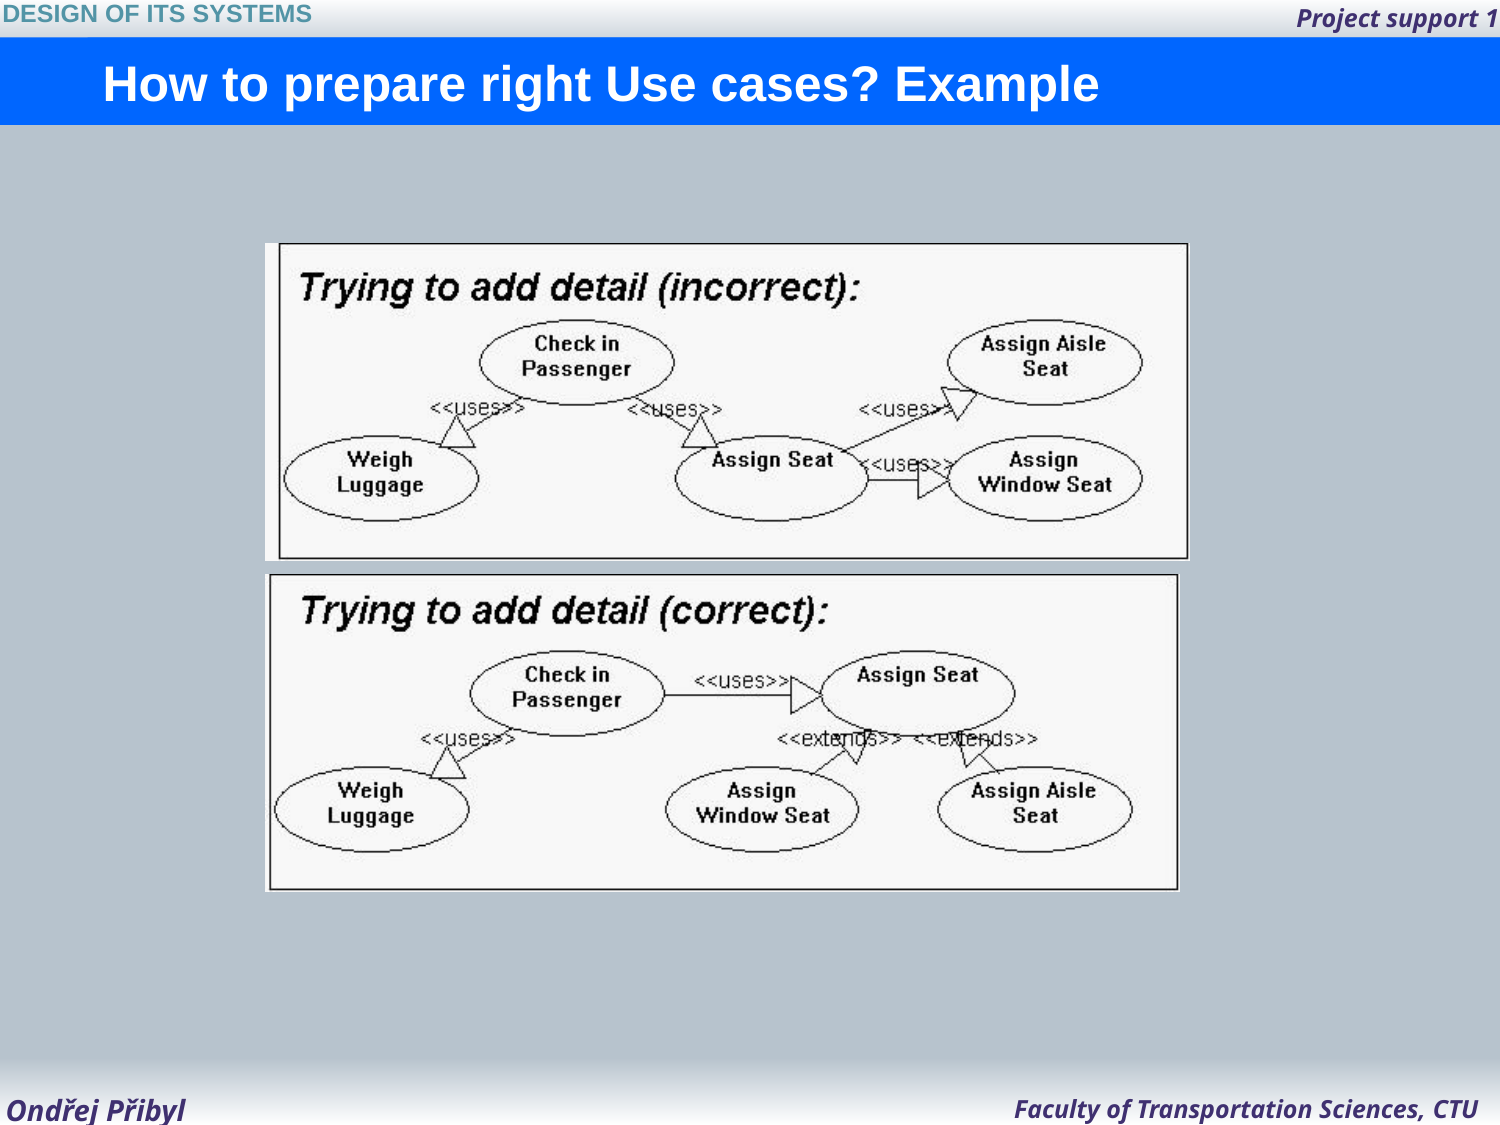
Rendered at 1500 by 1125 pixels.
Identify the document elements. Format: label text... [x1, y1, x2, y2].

picture [265, 243, 1190, 561]
picture [265, 573, 1180, 892]
title How to prepare right Use cases? Example [87, 37, 1500, 125]
